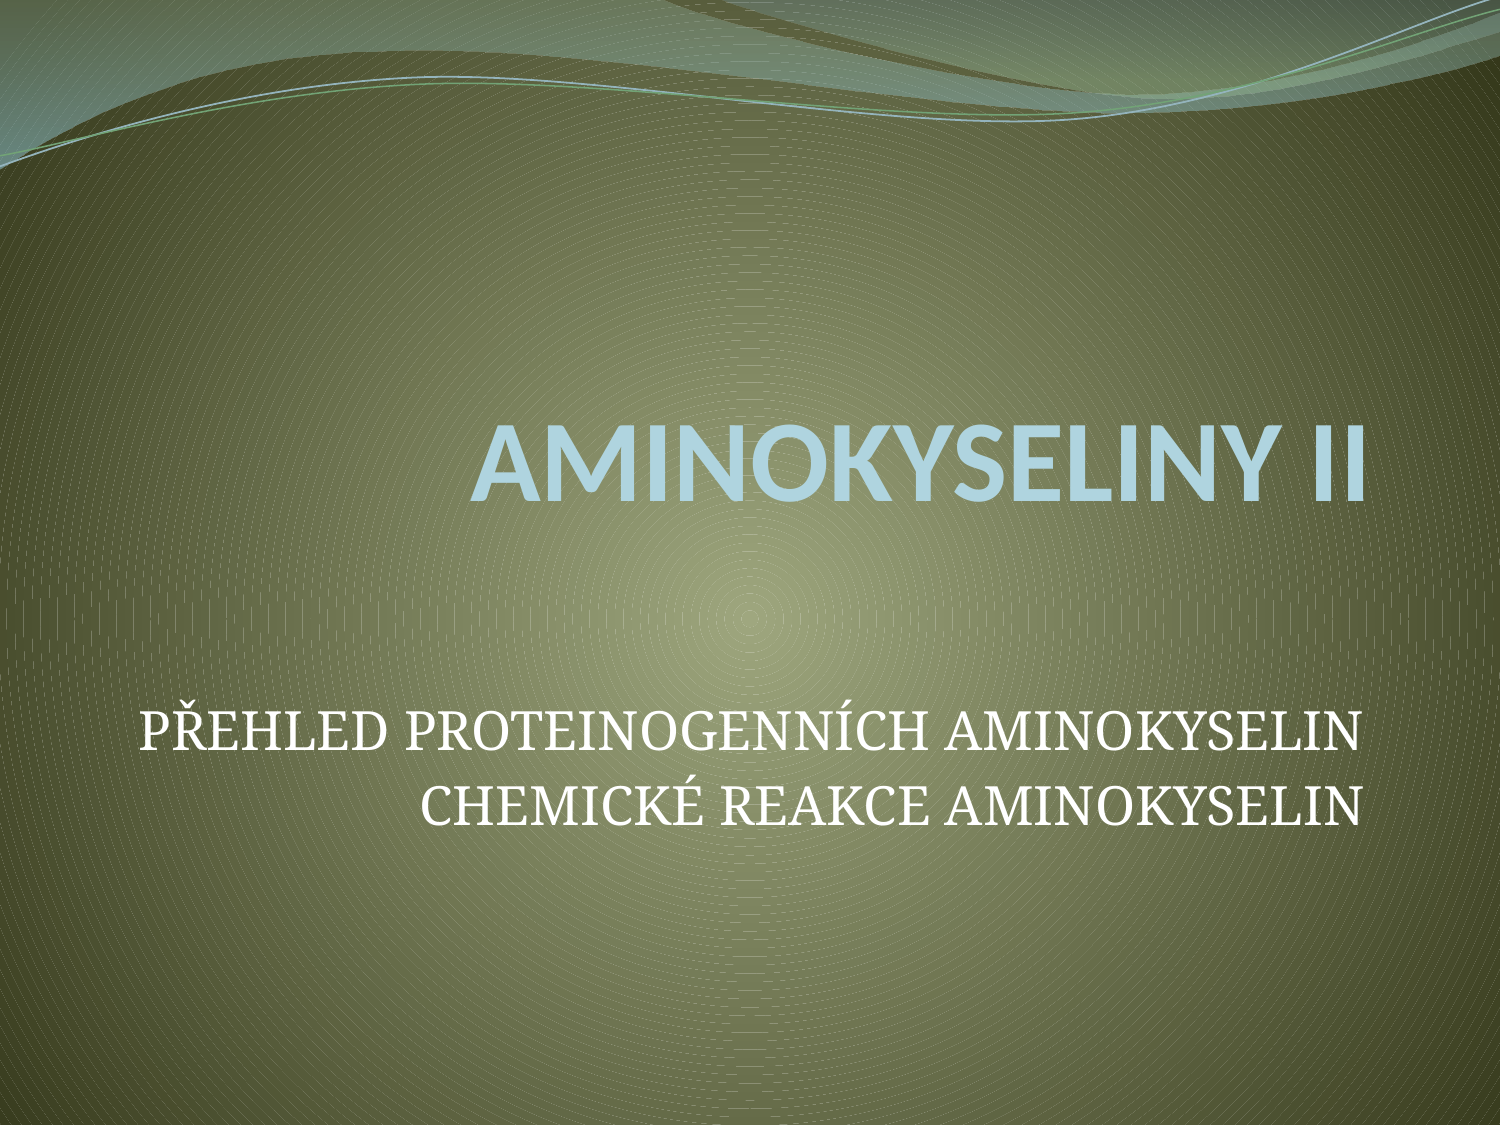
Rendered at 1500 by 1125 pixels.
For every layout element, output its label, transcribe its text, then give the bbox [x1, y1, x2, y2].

title Aminokyseliny II [87, 224, 1376, 525]
subtitle Přehled proteinogenních aminokyselin Chemické reakce aminokyselin [87, 688, 1376, 976]
